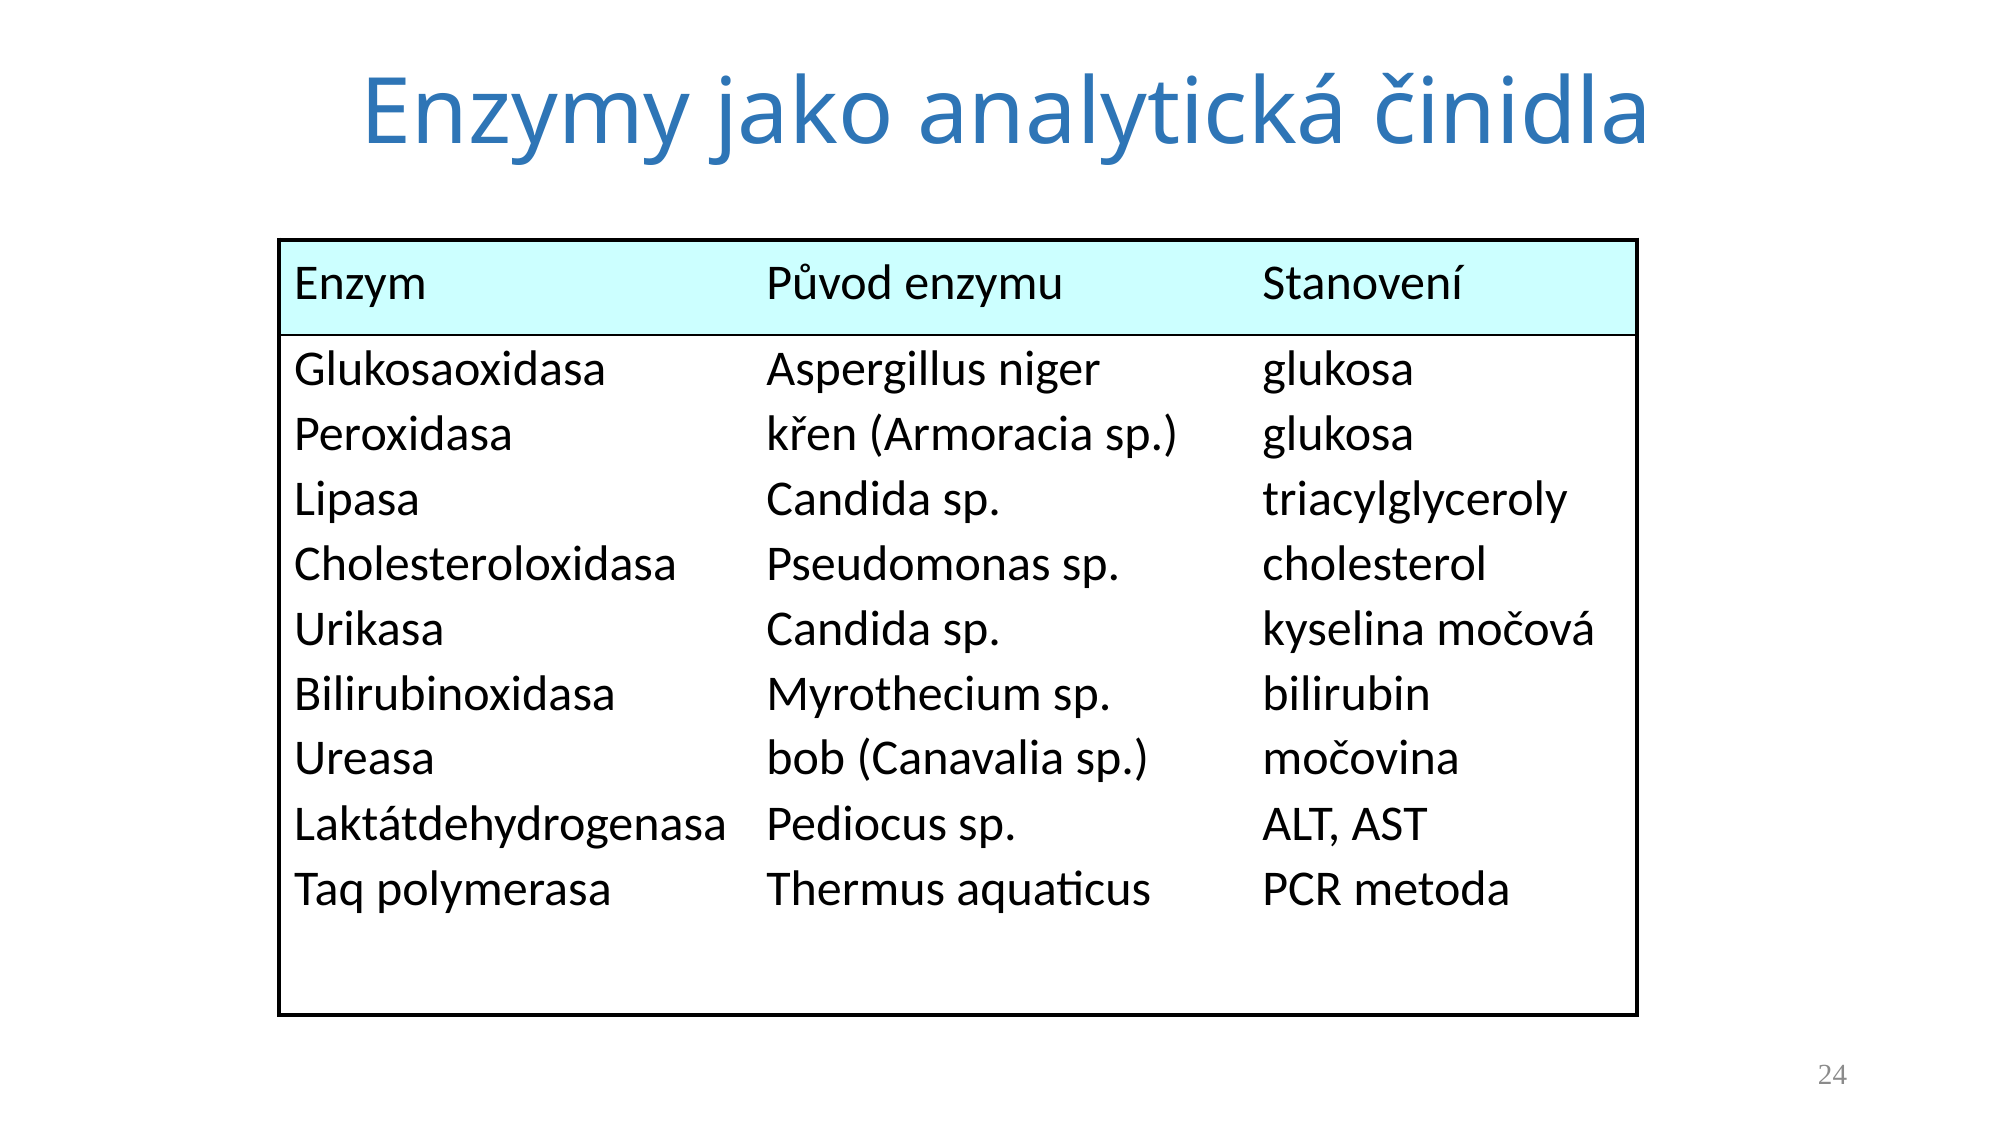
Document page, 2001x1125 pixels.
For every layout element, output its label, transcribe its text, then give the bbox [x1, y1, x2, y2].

table_header Enzym [281, 242, 752, 334]
slide_number 24 [1412, 1042, 1863, 1103]
table_cell Glukosaoxidasa Peroxidasa Lipasa Cholesteroloxidasa Urikasa Bilirubinoxidasa Ureasa Laktátdehydrogenasa Taq polymerasa [281, 336, 752, 1013]
title Enzymy jako analytická činidla [345, 53, 1846, 174]
table_cell glukosa glukosa triacylglyceroly cholesterol kyselina močová bilirubin močovina ALT, AST PCR metoda [1248, 336, 1635, 1013]
table_header Stanovení [1248, 242, 1635, 334]
table_cell Aspergillus niger křen (Armoracia sp.) Candida sp. Pseudomonas sp. Candida sp. Myrothecium sp. bob (Canavalia sp.) Pediocus sp. Thermus aquaticus [752, 336, 1248, 1013]
table_header Původ enzymu [752, 242, 1248, 334]
